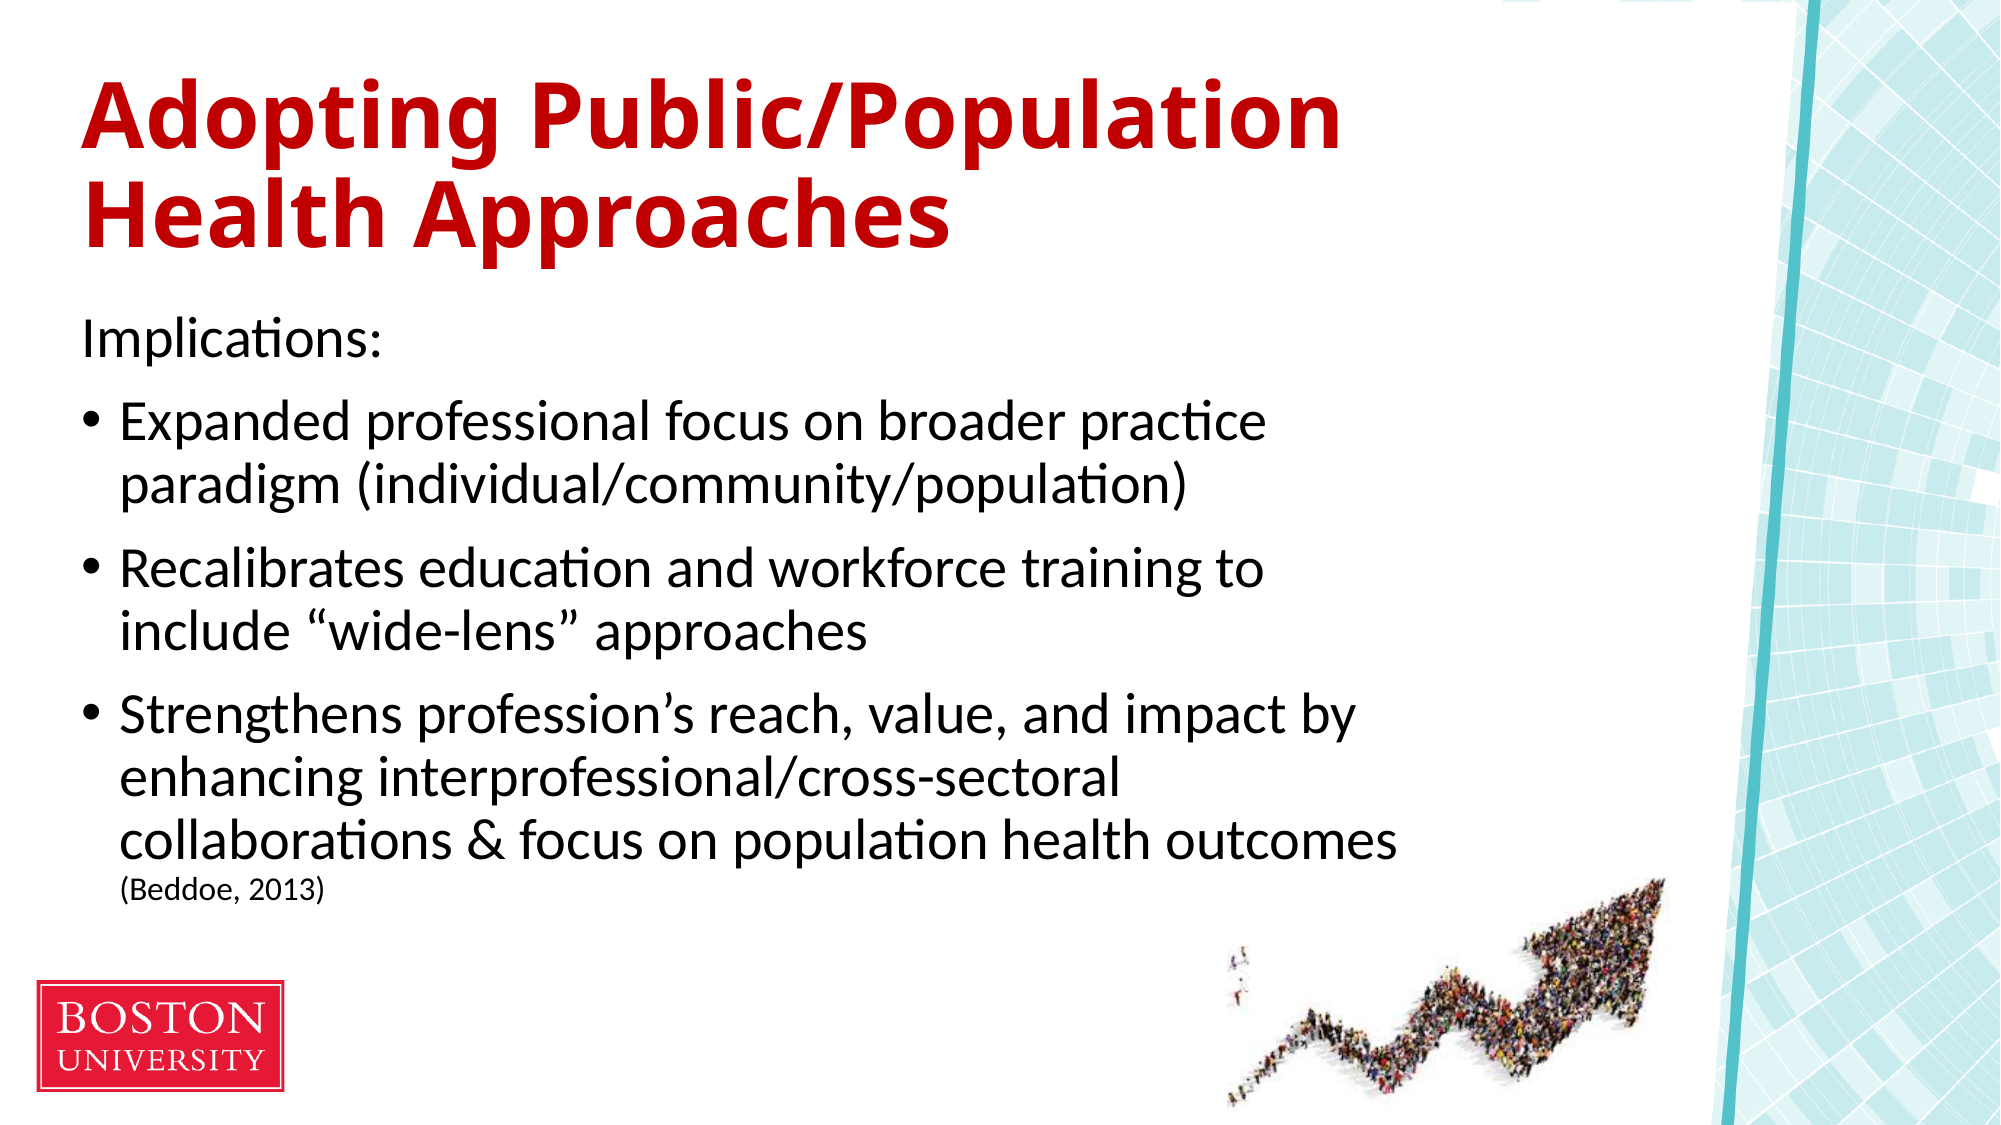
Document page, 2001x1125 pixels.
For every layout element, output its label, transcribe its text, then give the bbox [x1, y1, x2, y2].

picture [434, 0, 2000, 1125]
title Adopting Public/Population Health Approaches [66, 59, 1475, 278]
list Implications: Expanded professional focus on broader practice paradigm (individual/community/population) Recalibrates education and workforce training to include “wide-lens” approaches Strengthens profession’s reach, value, and impact by enhancing interprofessional/cross-sectoral collaborations & focus on population health outcomes (Beddoe, 2013) [66, 299, 1449, 924]
